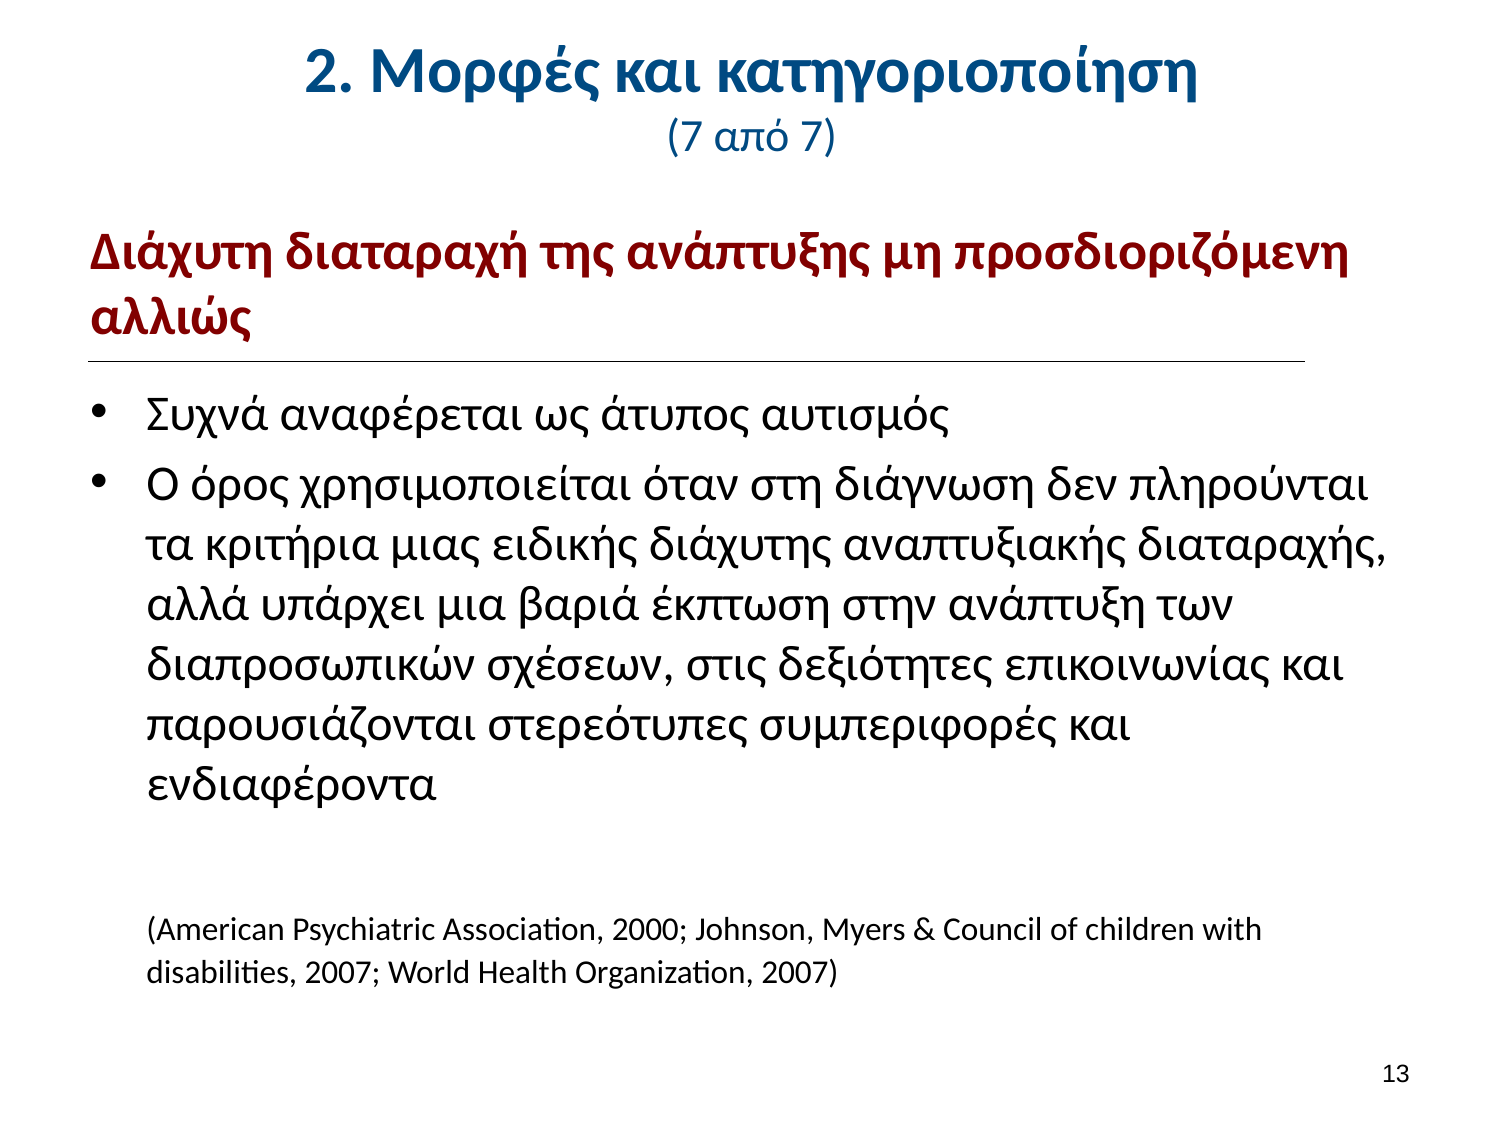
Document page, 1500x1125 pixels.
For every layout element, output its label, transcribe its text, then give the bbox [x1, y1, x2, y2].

list Διάχυτη διαταραχή της ανάπτυξης μη προσδιοριζόμενη αλλιώς Συχνά αναφέρεται ως άτυπος αυτισμός Ο όρος χρησιμοποιείται όταν στη διάγνωση δεν πληρούνται τα κριτήρια μιας ειδικής διάχυτης αναπτυξιακής διαταραχής, αλλά υπάρχει μια βαριά έκπτωση στην ανάπτυξη των διαπροσωπικών σχέσεων, στις δεξιότητες επικοινωνίας και παρουσιάζονται στερεότυπες συμπεριφορές και ενδιαφέροντα (American Psychiatric Association, 2000; Johnson, Myers & Council of children with disabilities, 2007; World Health Organization, 2007) [75, 208, 1425, 1014]
title 2. Μορφές και κατηγοριοποίηση (7 από 7) [76, 19, 1427, 169]
slide_number 12 [1074, 1042, 1425, 1103]
